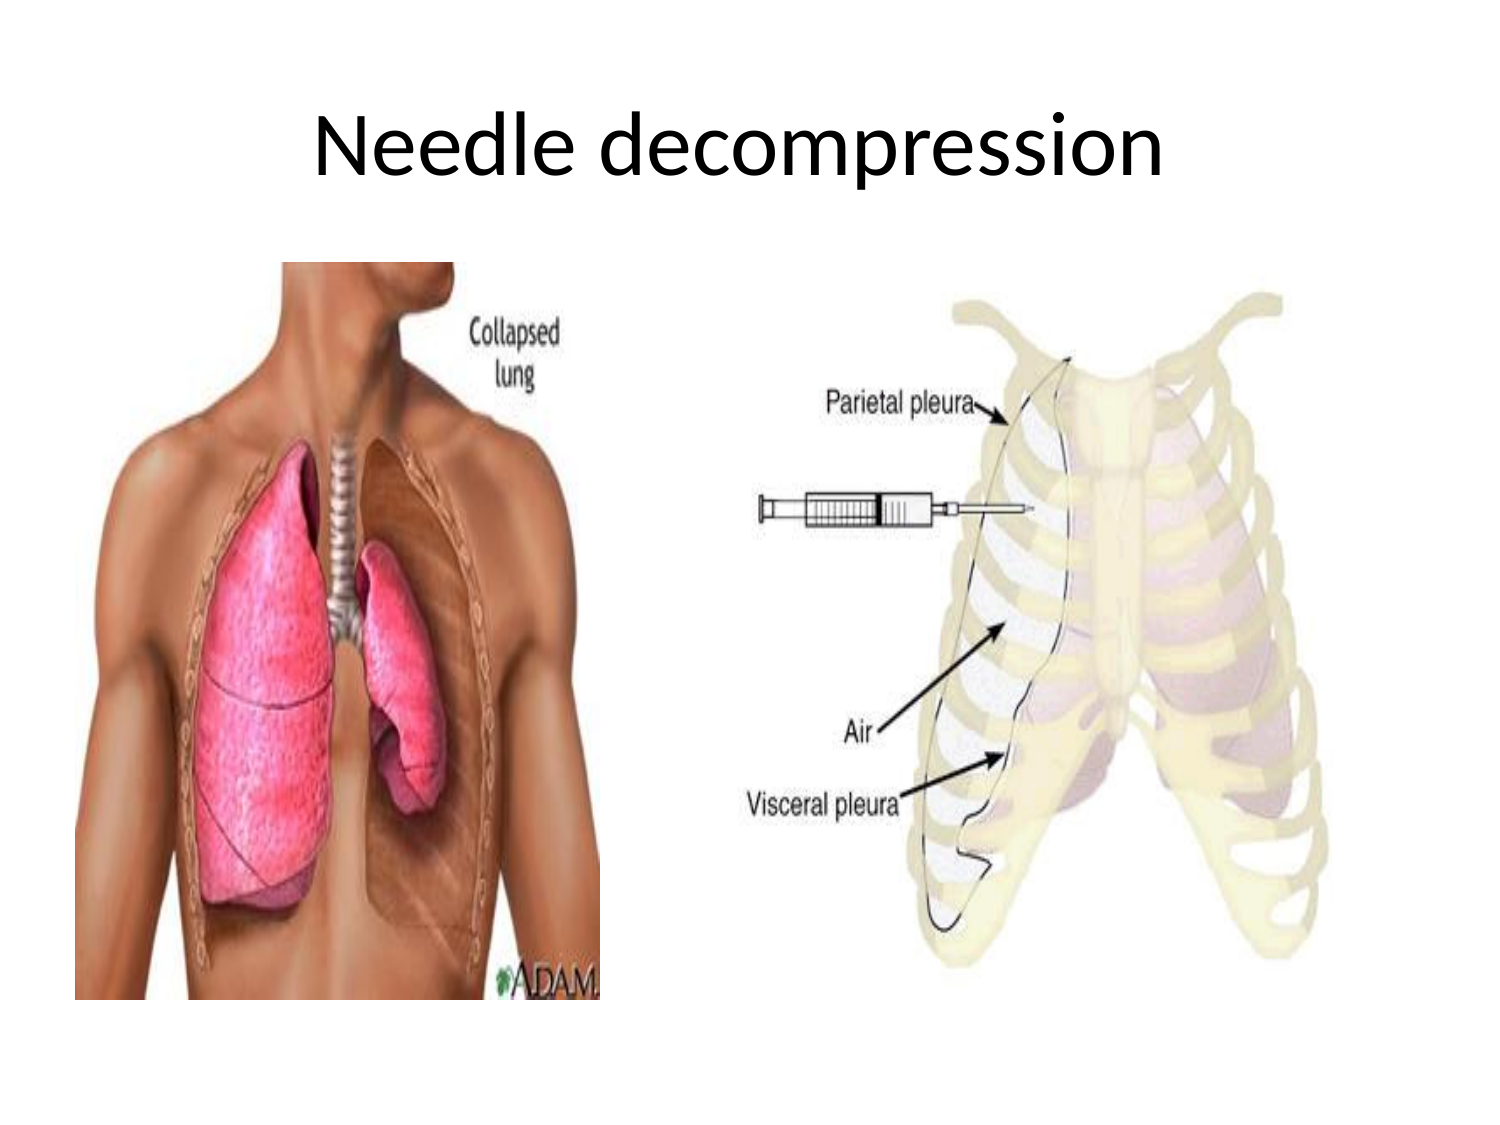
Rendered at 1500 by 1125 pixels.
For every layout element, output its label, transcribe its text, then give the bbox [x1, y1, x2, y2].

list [74, 262, 601, 1001]
picture [724, 274, 1401, 988]
title Needle decompression [75, 45, 1425, 233]
